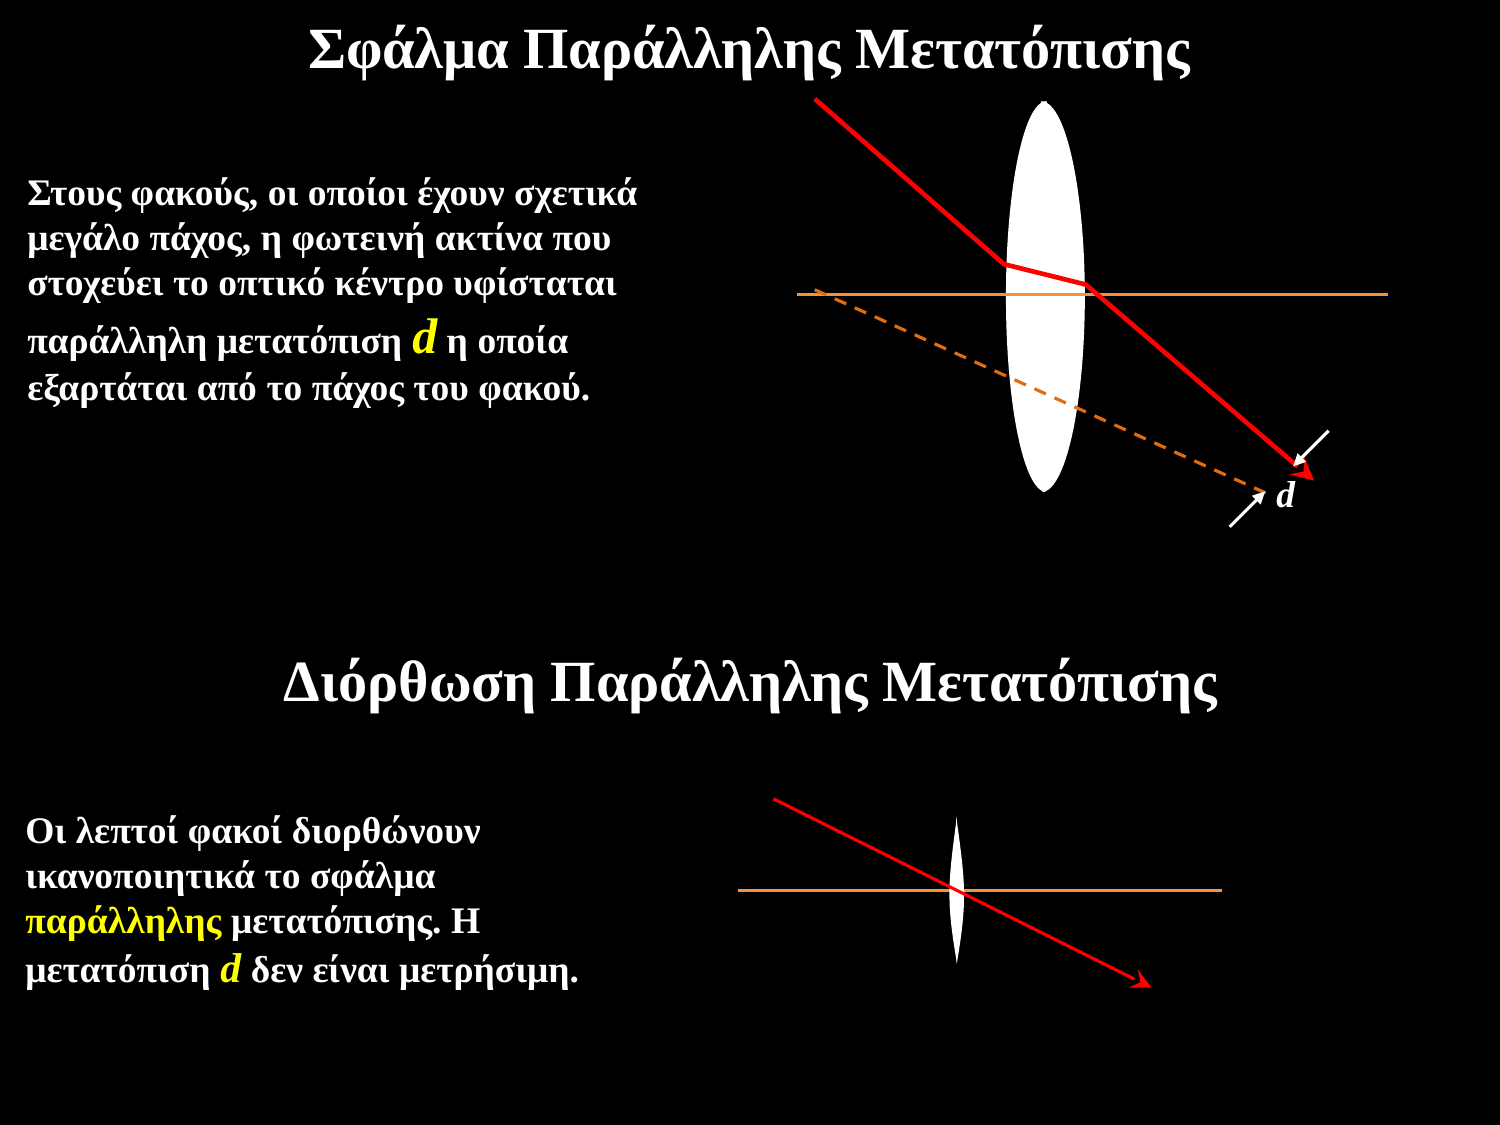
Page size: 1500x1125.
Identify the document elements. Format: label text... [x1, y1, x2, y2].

text_box Διόρθωση Παράλληλης Μετατόπισης [0, 636, 1500, 716]
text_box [12, 101, 1389, 492]
text_box Σφάλμα Παράλληλης Μετατόπισης [0, 2, 1500, 83]
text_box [10, 798, 1223, 1000]
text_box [773, 798, 1152, 988]
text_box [1003, 263, 1329, 528]
